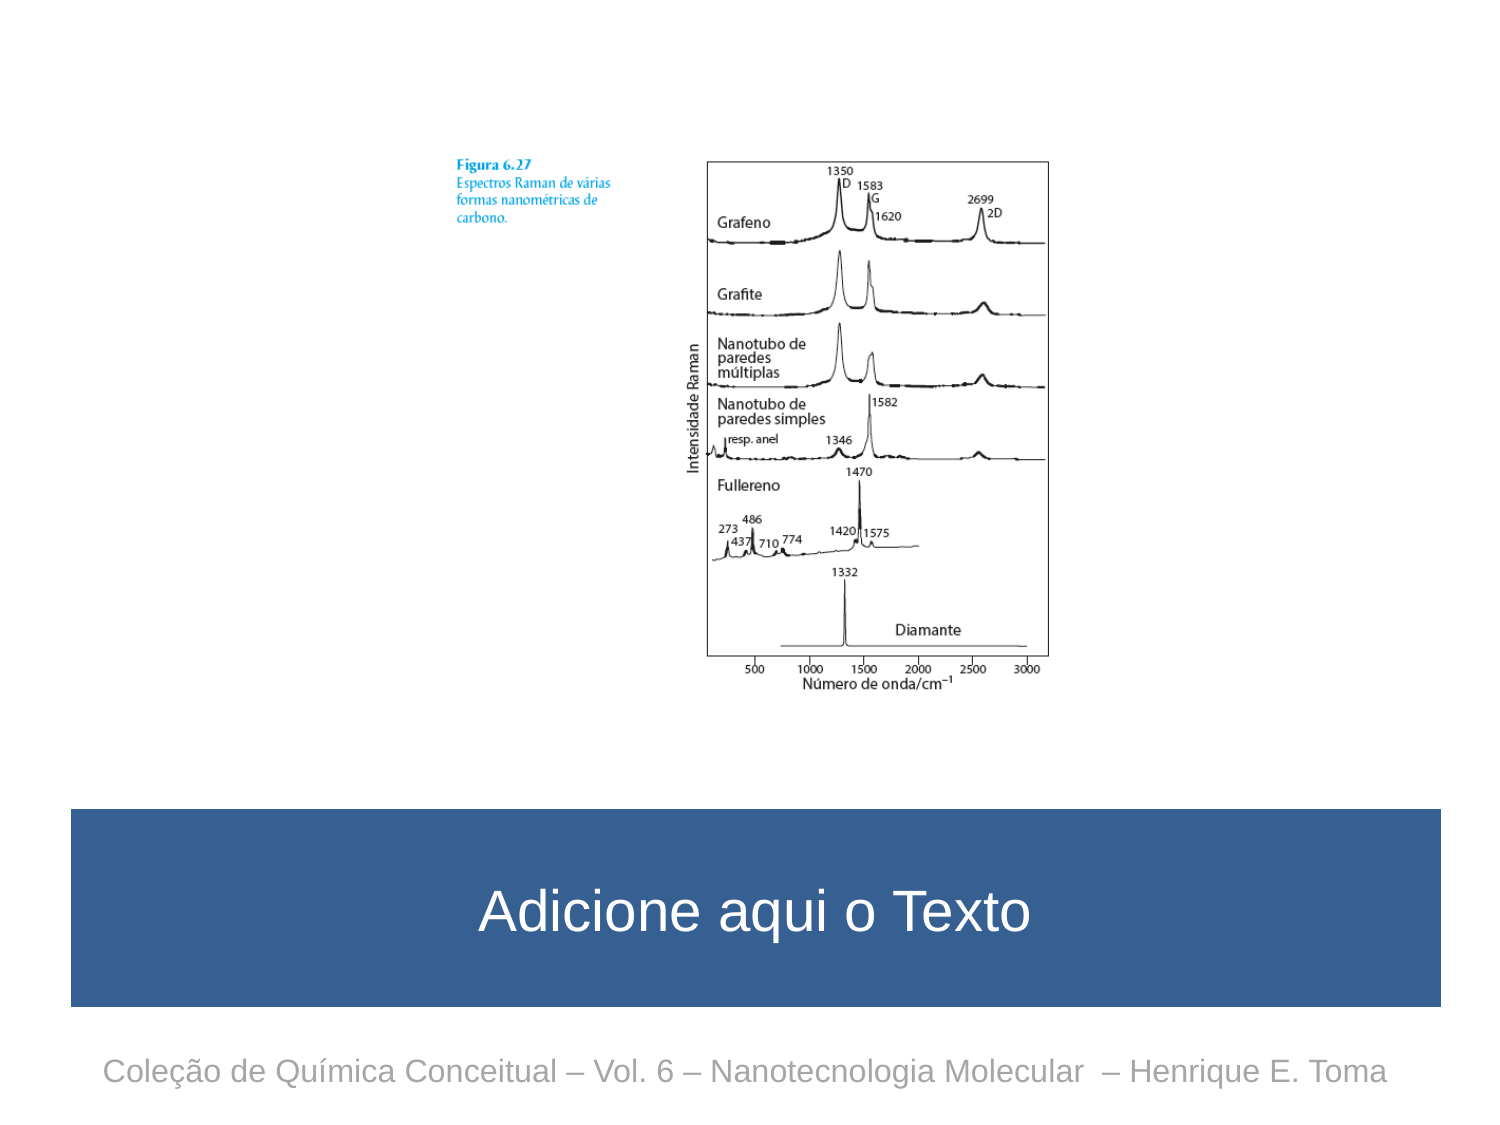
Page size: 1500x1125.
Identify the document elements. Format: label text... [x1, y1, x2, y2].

text_box Adicione aqui o Texto [70, 808, 1442, 1008]
picture [444, 153, 1068, 703]
footer Coleção de Química Conceitual – Vol. 6 – Nanotecnologia Molecular – Henrique E. Toma [0, 1042, 1500, 1103]
